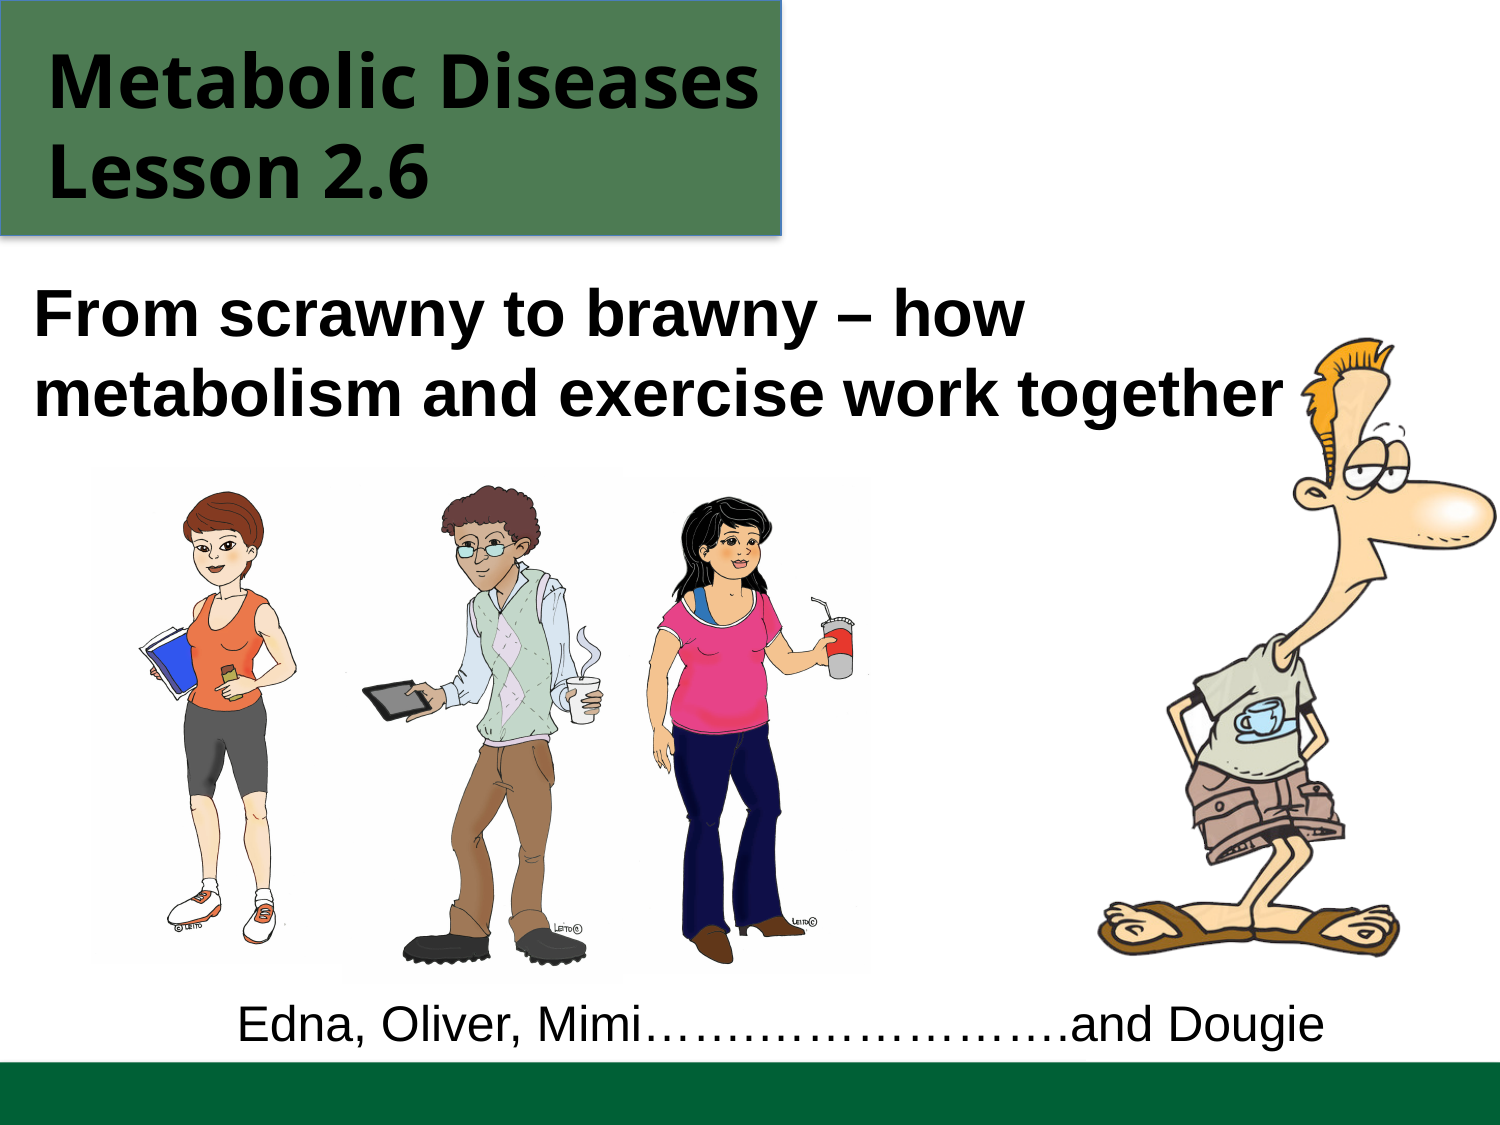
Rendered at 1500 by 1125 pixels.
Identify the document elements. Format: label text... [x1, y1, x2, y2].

text_box [0, 0, 782, 236]
text_box Metabolic Diseases Lesson 2.6 [40, 27, 1407, 211]
text_box Edna, Oliver, Mimi…….……………….and Dougie [221, 983, 1081, 1059]
picture [1086, 317, 1498, 1061]
picture [91, 467, 872, 985]
text_box From scrawny to brawny – how metabolism and exercise work together [19, 262, 1386, 437]
